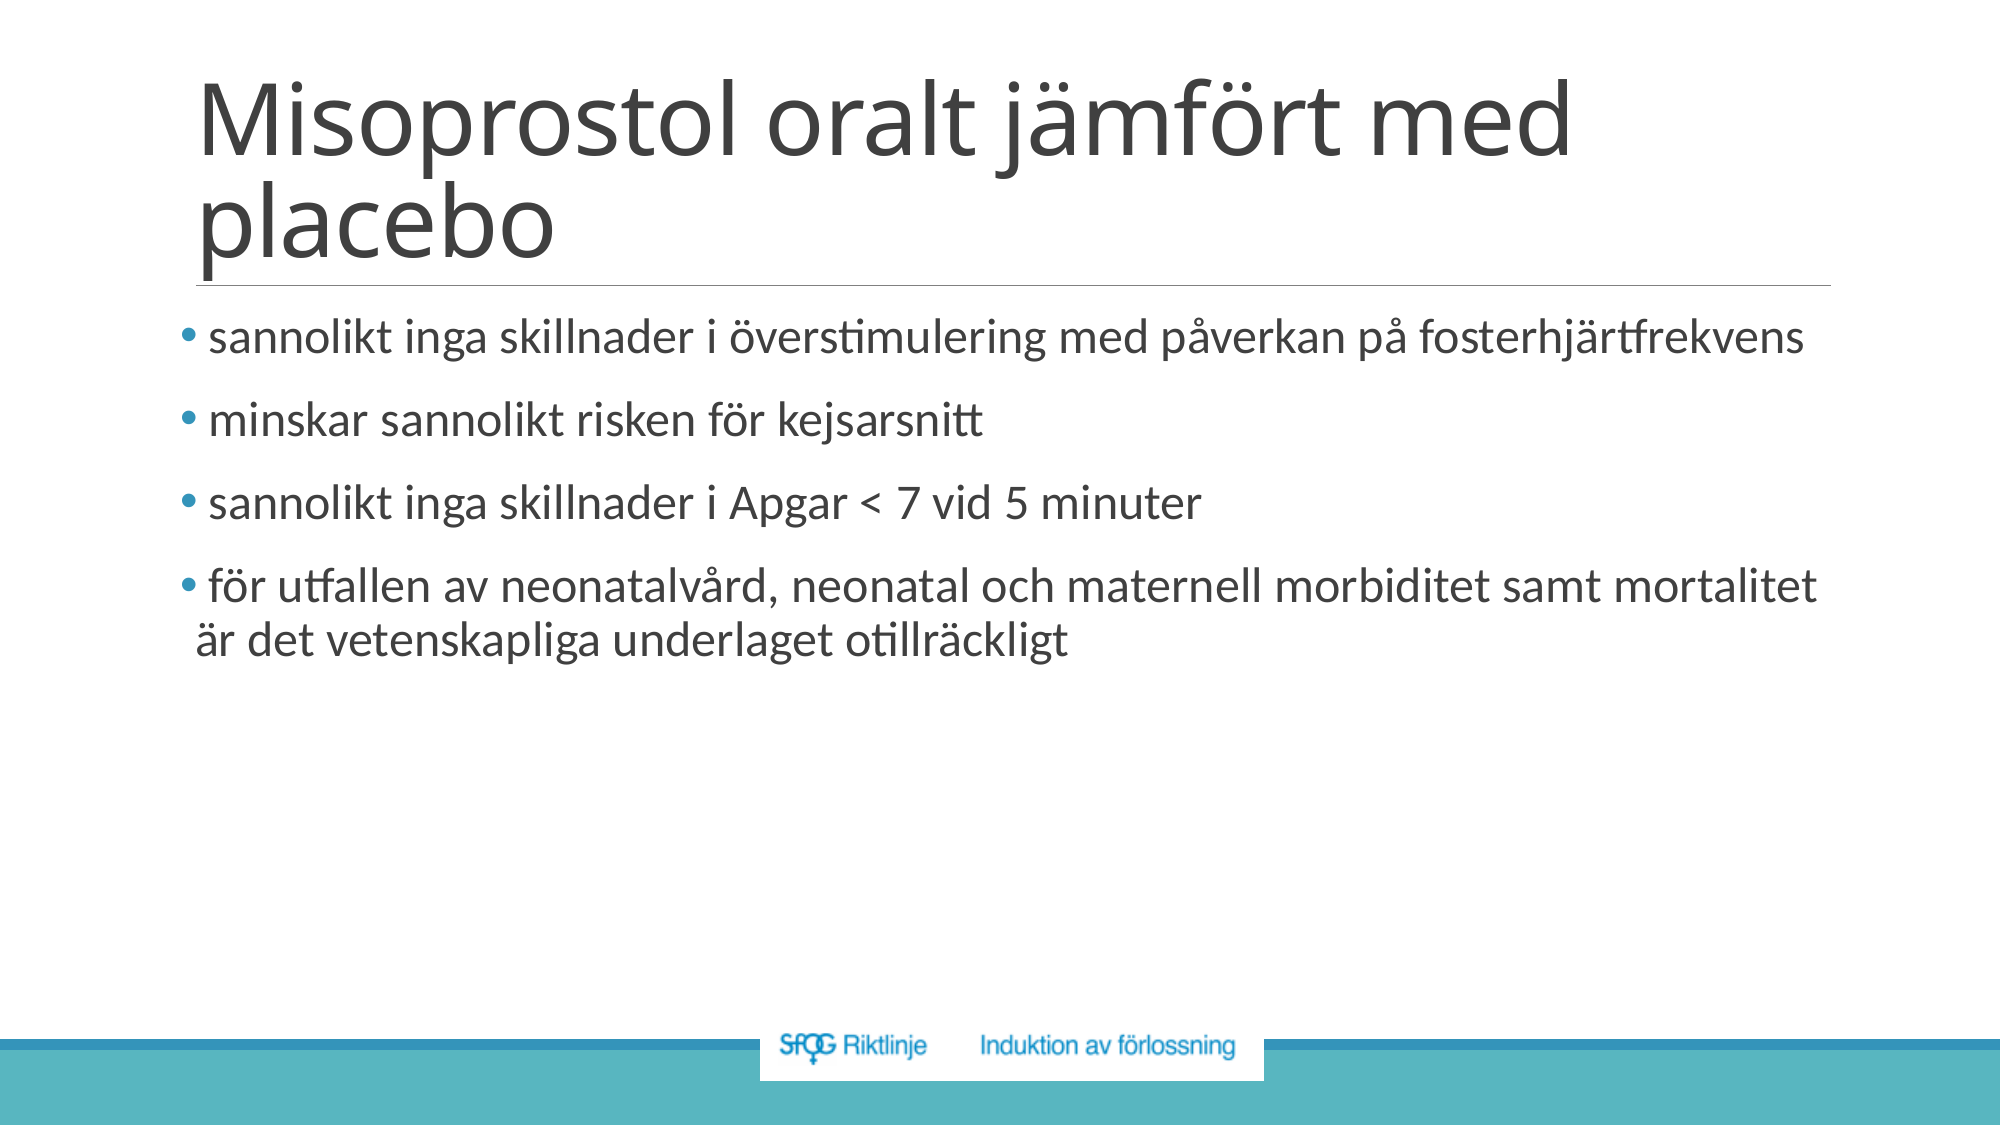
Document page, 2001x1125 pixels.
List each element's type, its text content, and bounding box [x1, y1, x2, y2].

picture [759, 1012, 1264, 1081]
list sannolikt inga skillnader i överstimulering med påverkan på fosterhjärtfrekvens minskar sannolikt risken för kejsarsnitt sannolikt inga skillnader i Apgar < 7 vid 5 minuter för utfallen av neonatalvård, neonatal och maternell morbiditet samt mortalitet är det vetenskapliga underlaget otillräckligt [180, 302, 1830, 963]
title Misoprostol oralt jämfört med placebo [180, 47, 1830, 285]
